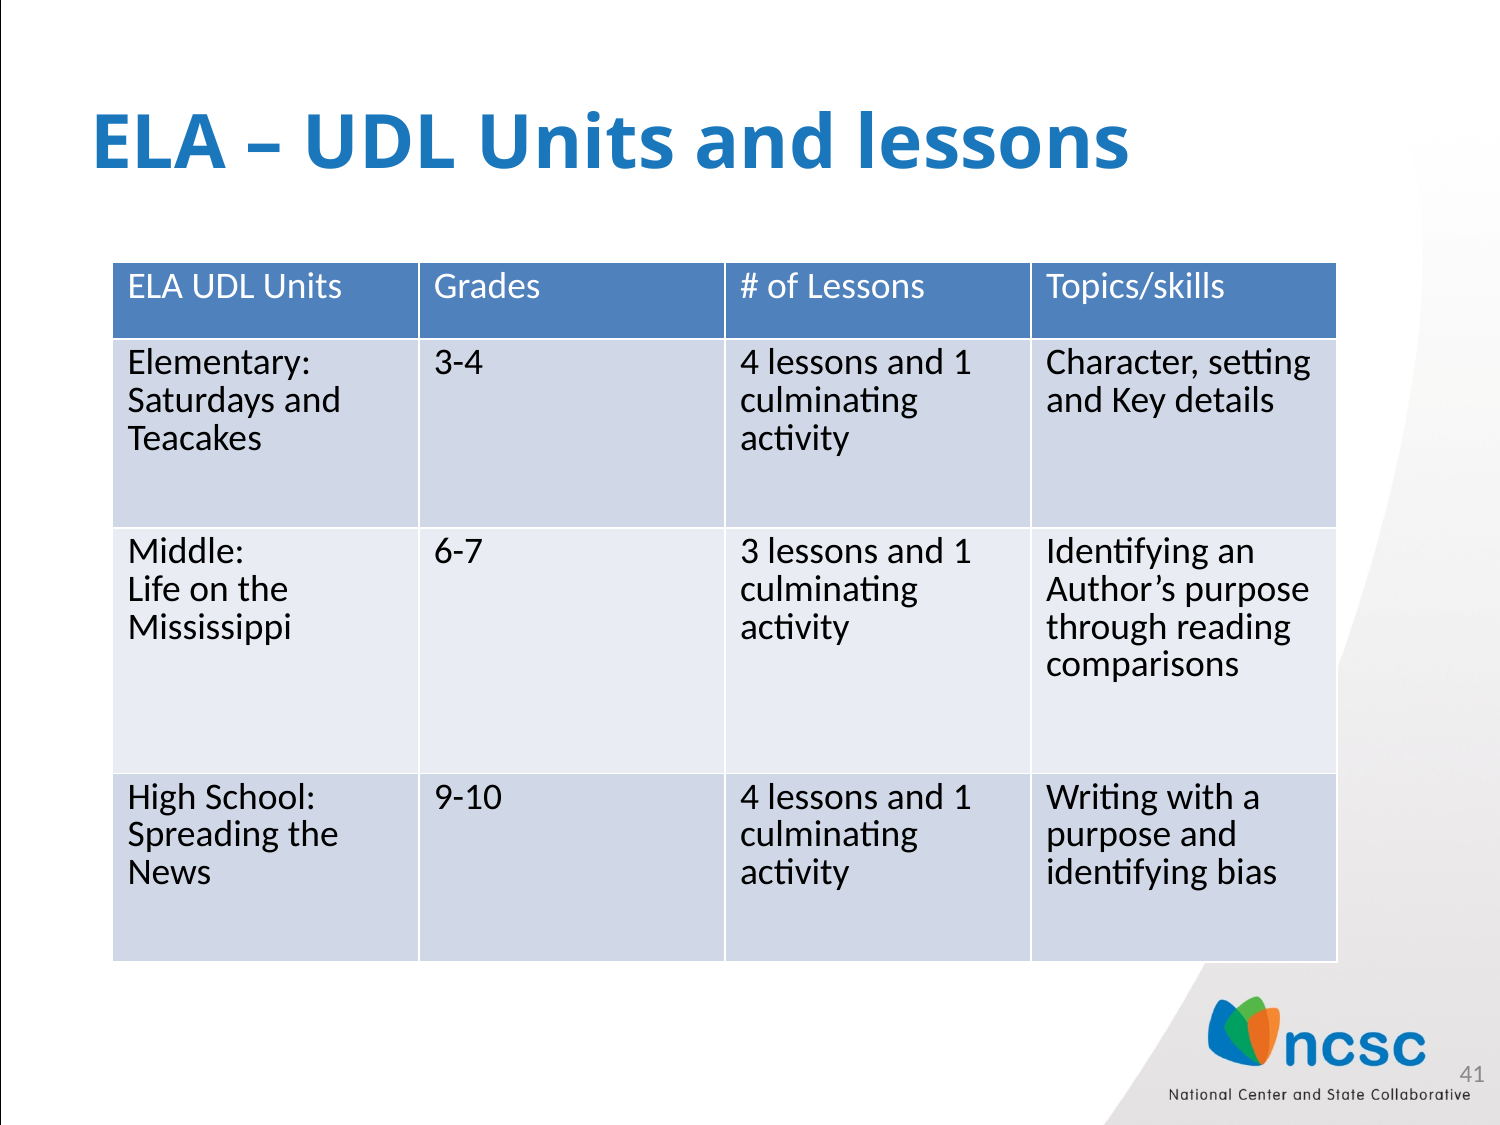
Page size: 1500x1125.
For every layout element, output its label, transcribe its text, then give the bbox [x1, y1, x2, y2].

table_cell Identifying an Author’s purpose through reading comparisons [1032, 529, 1336, 773]
table_cell 3 lessons and 1 culminating activity [726, 529, 1030, 773]
table_cell Writing with a purpose and identifying bias [1032, 774, 1336, 961]
slide_number 41 [1149, 1042, 1500, 1103]
table_cell Middle: Life on the Mississippi [113, 529, 418, 773]
table_cell Character, setting and Key details [1032, 340, 1336, 527]
table_header Topics/skills [1032, 263, 1336, 338]
table_cell 6-7 [420, 529, 724, 773]
table_cell Elementary: Saturdays and Teacakes [113, 340, 418, 527]
table_cell 4 lessons and 1 culminating activity [726, 340, 1030, 527]
table_header ELA UDL Units [113, 263, 418, 338]
title ELA – UDL Units and lessons [74, 44, 1426, 233]
table_header # of Lessons [726, 263, 1030, 338]
table_cell 9-10 [420, 774, 724, 961]
table_cell 3-4 [420, 340, 724, 527]
table_cell 4 lessons and 1 culminating activity [726, 774, 1030, 961]
picture [0, 0, 1500, 1125]
table_header Grades [420, 263, 724, 338]
table_cell High School: Spreading the News [113, 774, 418, 961]
